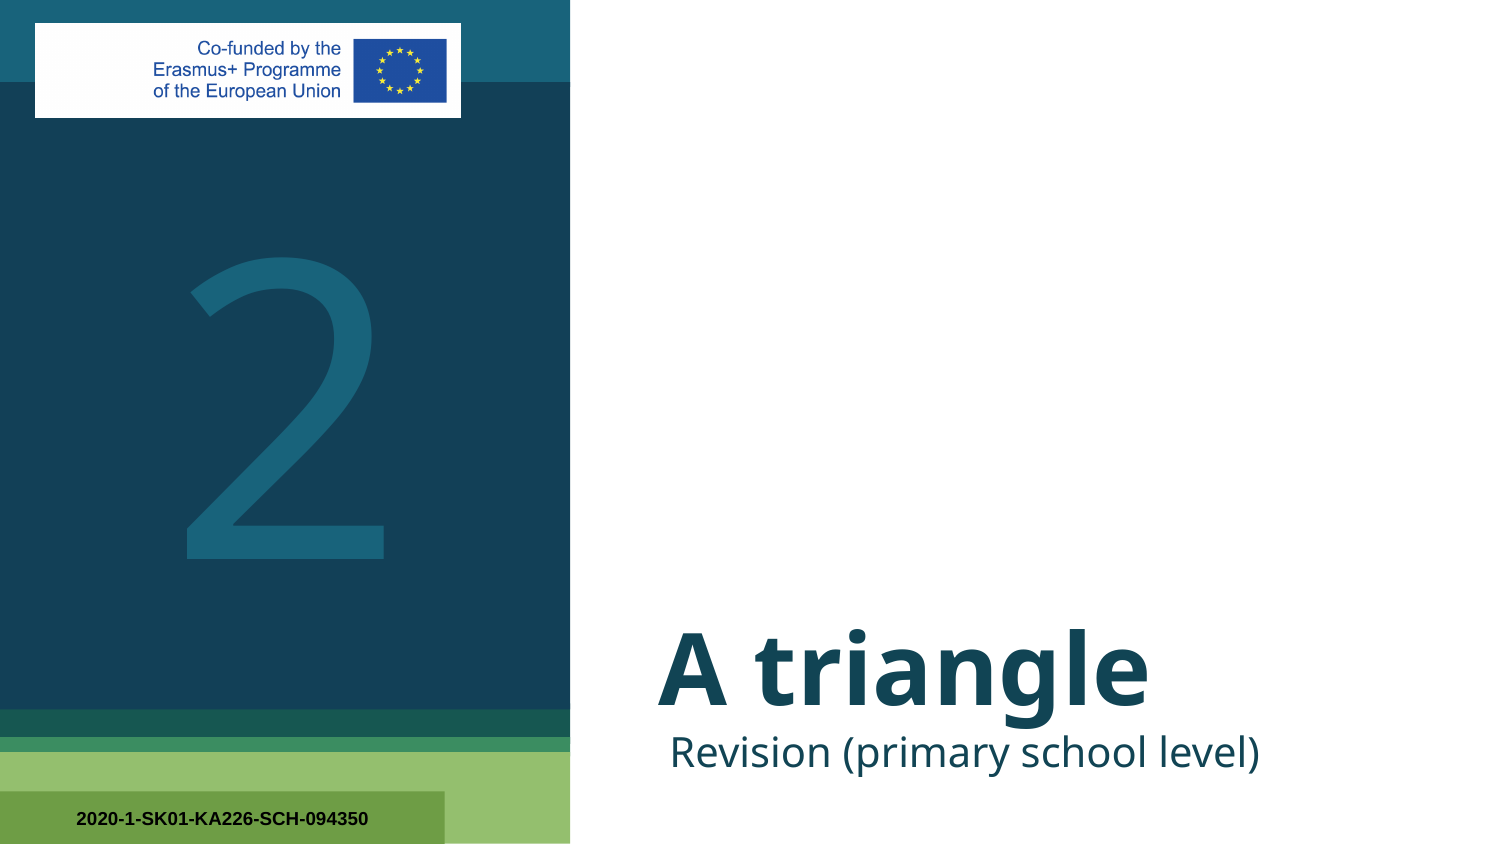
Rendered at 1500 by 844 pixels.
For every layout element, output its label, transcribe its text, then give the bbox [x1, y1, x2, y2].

title A triangle Revision (primary school level) [643, 600, 1483, 791]
text_box 2020-1-SK01-KA226-SCH-094350 [0, 791, 445, 844]
text_box 2 [0, 82, 575, 703]
picture [34, 23, 461, 118]
